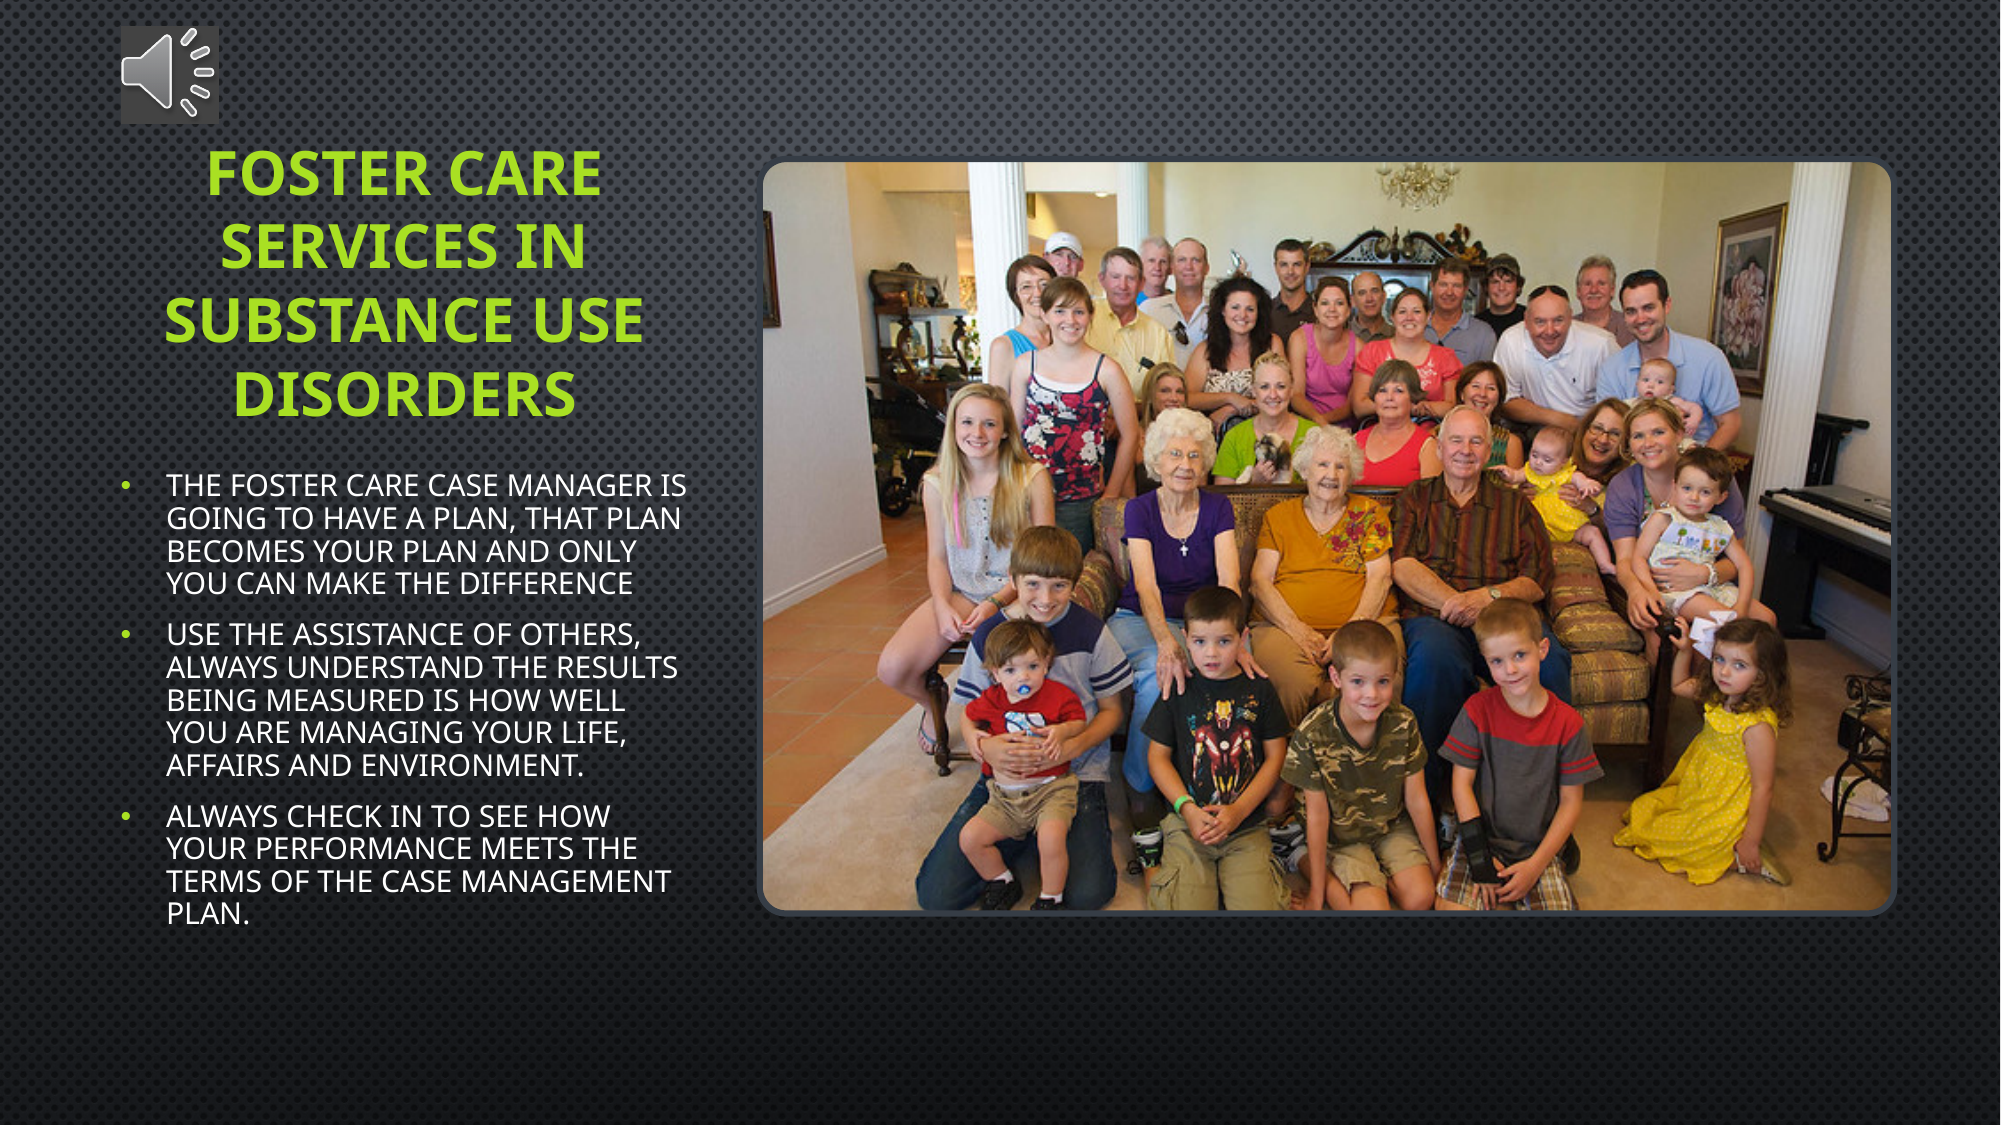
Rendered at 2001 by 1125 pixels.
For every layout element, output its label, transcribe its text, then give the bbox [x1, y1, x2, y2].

list The Foster Care Case manager is going to have a plan, that plan becomes your plan and only you can make the difference Use the assistance of others, always understand the results being measured is how well you are managing your life, affairs and environment. Always check in to see how your performance meets the terms of the case management plan. [105, 437, 704, 966]
title Foster Care Services in Substance Use Disorders [72, 125, 736, 438]
picture [120, 24, 221, 126]
picture [759, 158, 1895, 914]
